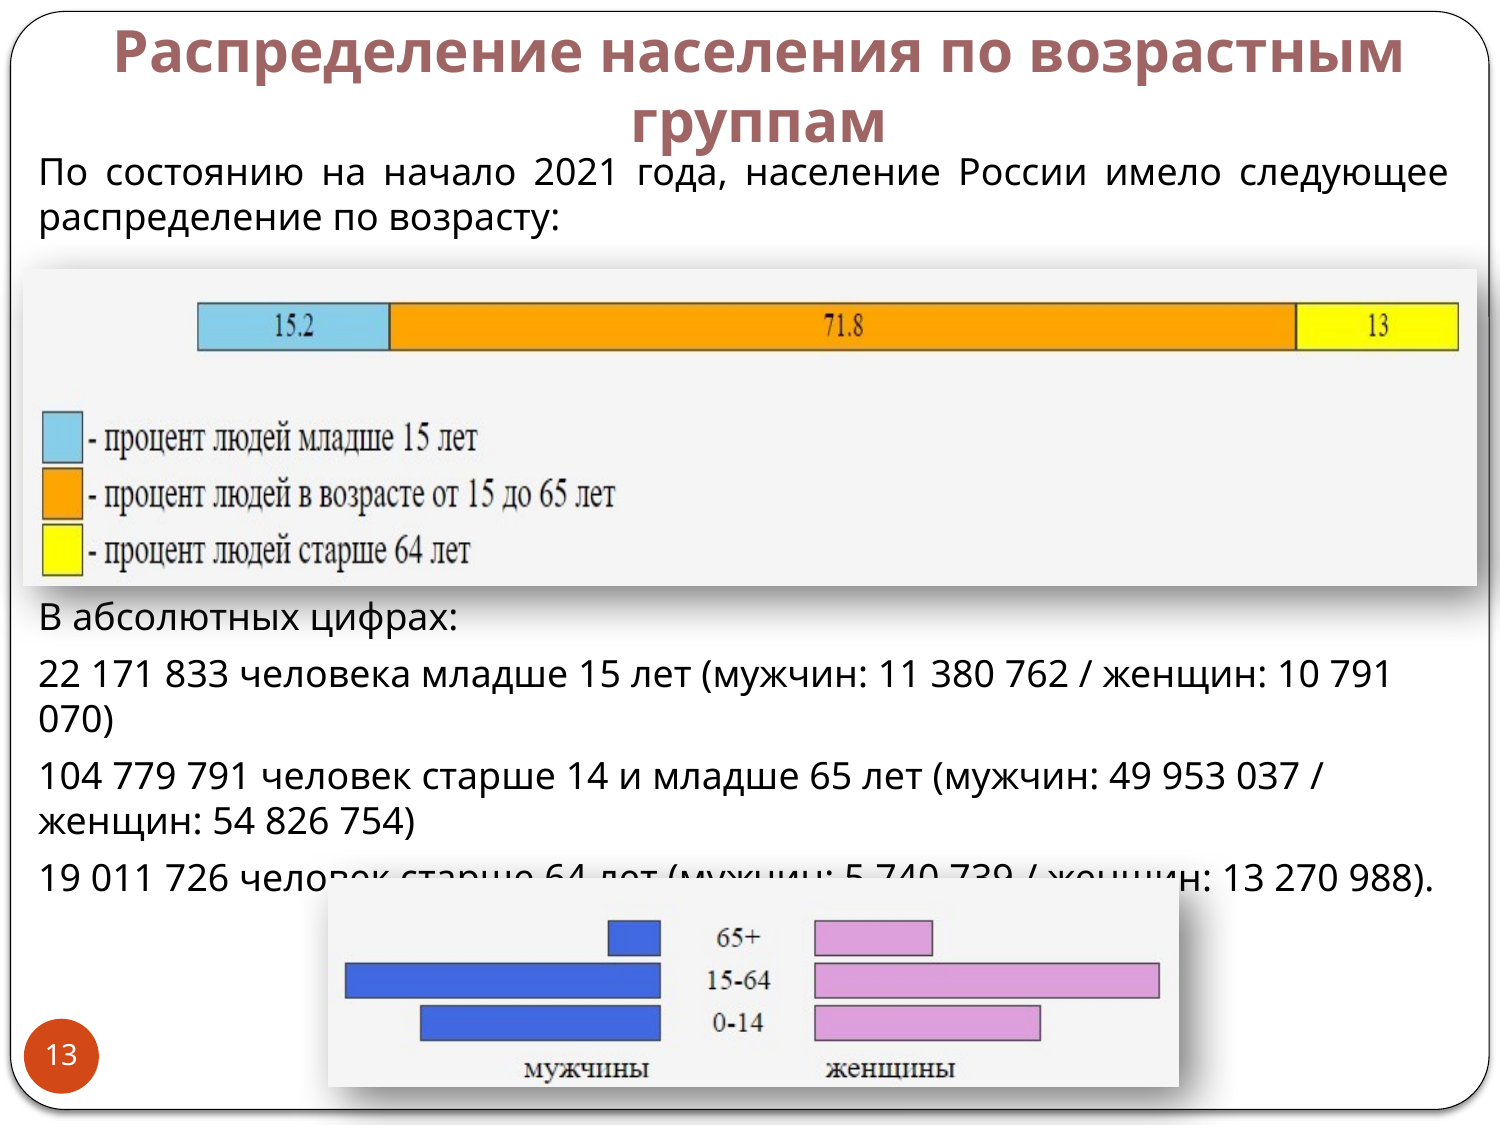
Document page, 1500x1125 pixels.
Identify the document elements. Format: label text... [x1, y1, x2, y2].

title Распределение населения по возрастным группам [93, 0, 1425, 140]
list По состоянию на начало 2021 года, население России имело следующее распределение по возрасту: В абсолютных цифрах: 22 171 833 человека младше 15 лет (мужчин: 11 380 762 / женщин: 10 791 070) 104 779 791 человек старше 14 и младше 65 лет (мужчин: 49 953 037 / женщин: 54 826 754) 19 011 726 человек старше 64 лет (мужчин: 5 740 739 / женщин: 13 270 988). [23, 140, 1465, 266]
slide_number 13 [23, 1018, 99, 1094]
list По состоянию на начало 2021 года, население России имело следующее распределение по возрасту: В абсолютных цифрах: 22 171 833 человека младше 15 лет (мужчин: 11 380 762 / женщин: 10 791 070) 104 779 791 человек старше 14 и младше 65 лет (мужчин: 49 953 037 / женщин: 54 826 754) 19 011 726 человек старше 64 лет (мужчин: 5 740 739 / женщин: 13 270 988). [23, 618, 1465, 1020]
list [23, 269, 1477, 587]
picture [327, 878, 1179, 1087]
